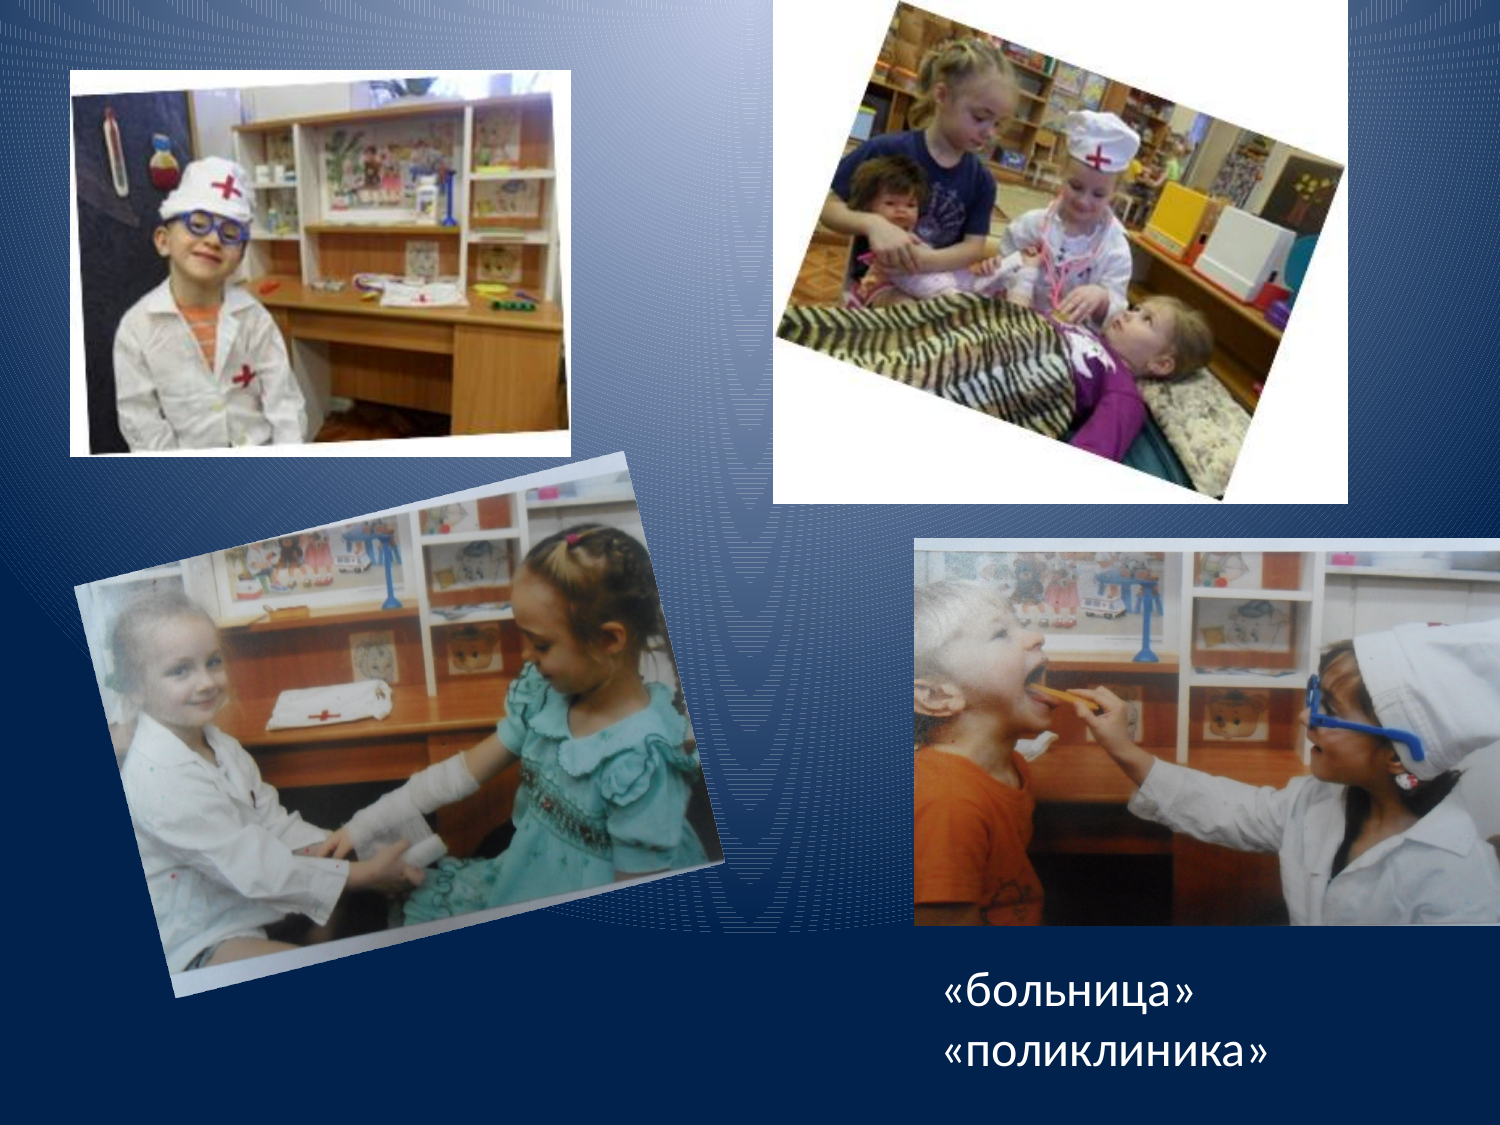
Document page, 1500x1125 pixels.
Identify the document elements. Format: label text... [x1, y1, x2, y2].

text_box «больница» «поликлиника» [925, 949, 1500, 1084]
picture [773, 0, 1348, 504]
picture [75, 452, 725, 998]
picture [913, 538, 1500, 926]
picture [70, 70, 571, 458]
